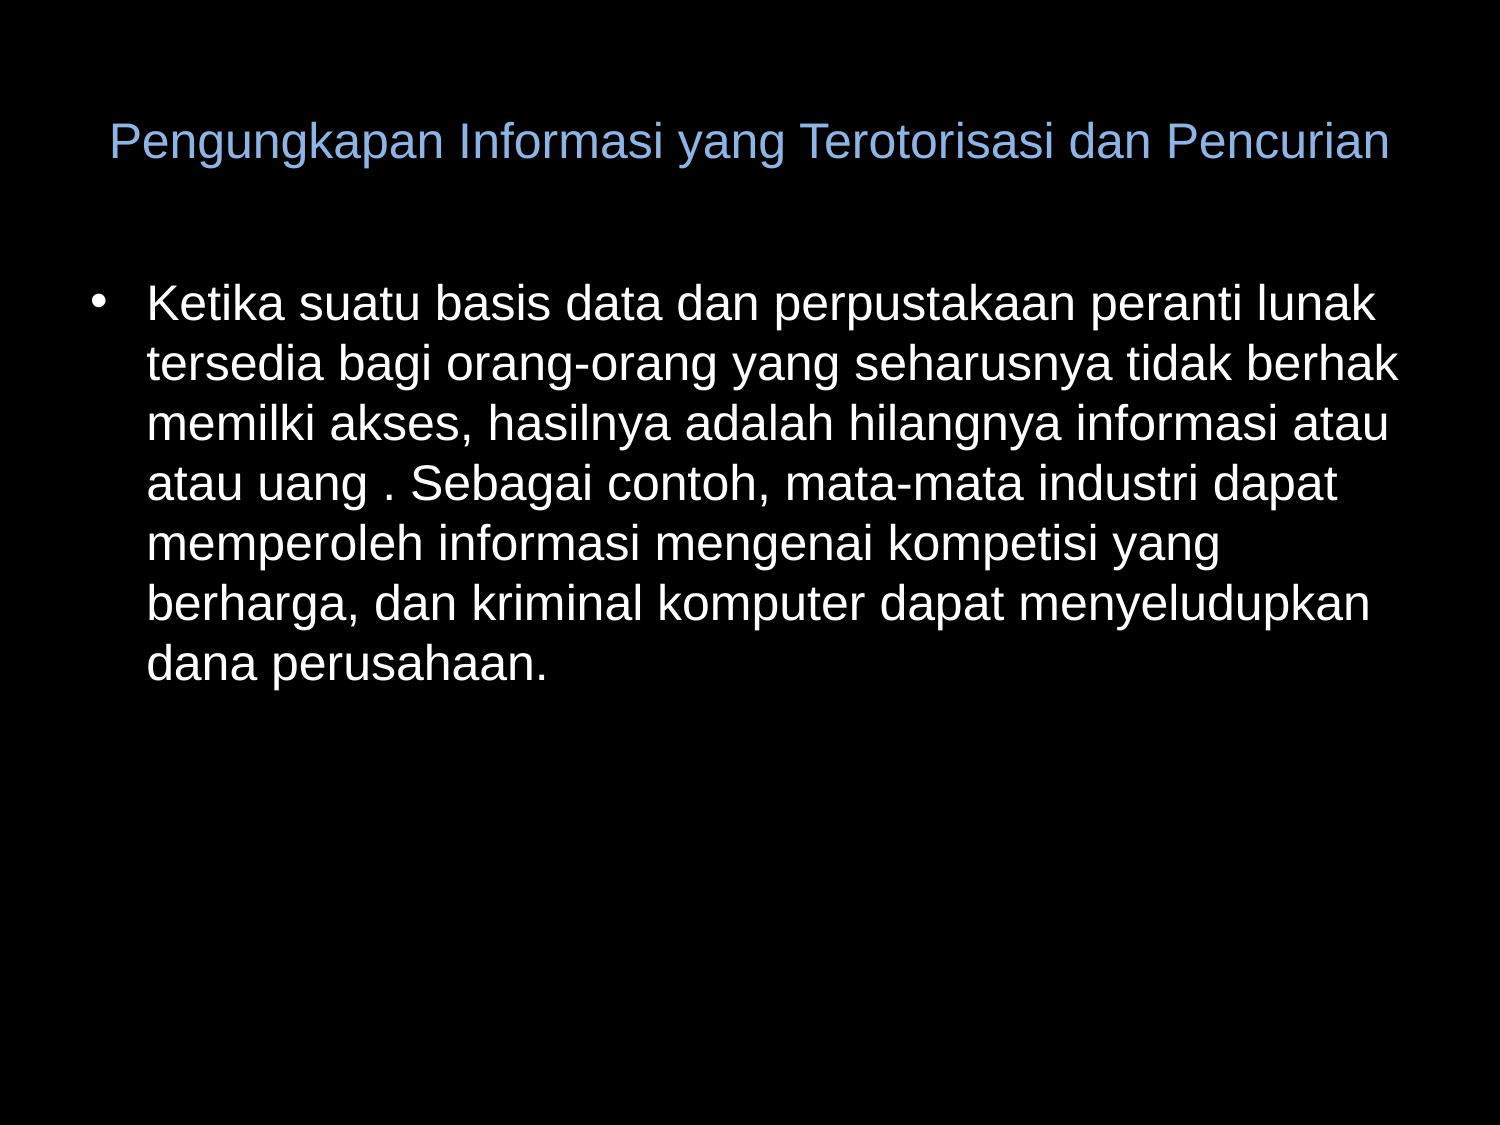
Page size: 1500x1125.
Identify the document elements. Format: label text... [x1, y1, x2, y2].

list Ketika suatu basis data dan perpustakaan peranti lunak tersedia bagi orang-orang yang seharusnya tidak berhak memilki akses, hasilnya adalah hilangnya informasi atau atau uang . Sebagai contoh, mata-mata industri dapat memperoleh informasi mengenai kompetisi yang berharga, dan kriminal komputer dapat menyeludupkan dana perusahaan. [75, 262, 1425, 1005]
title Pengungkapan Informasi yang Terotorisasi dan Pencurian [75, 45, 1425, 233]
